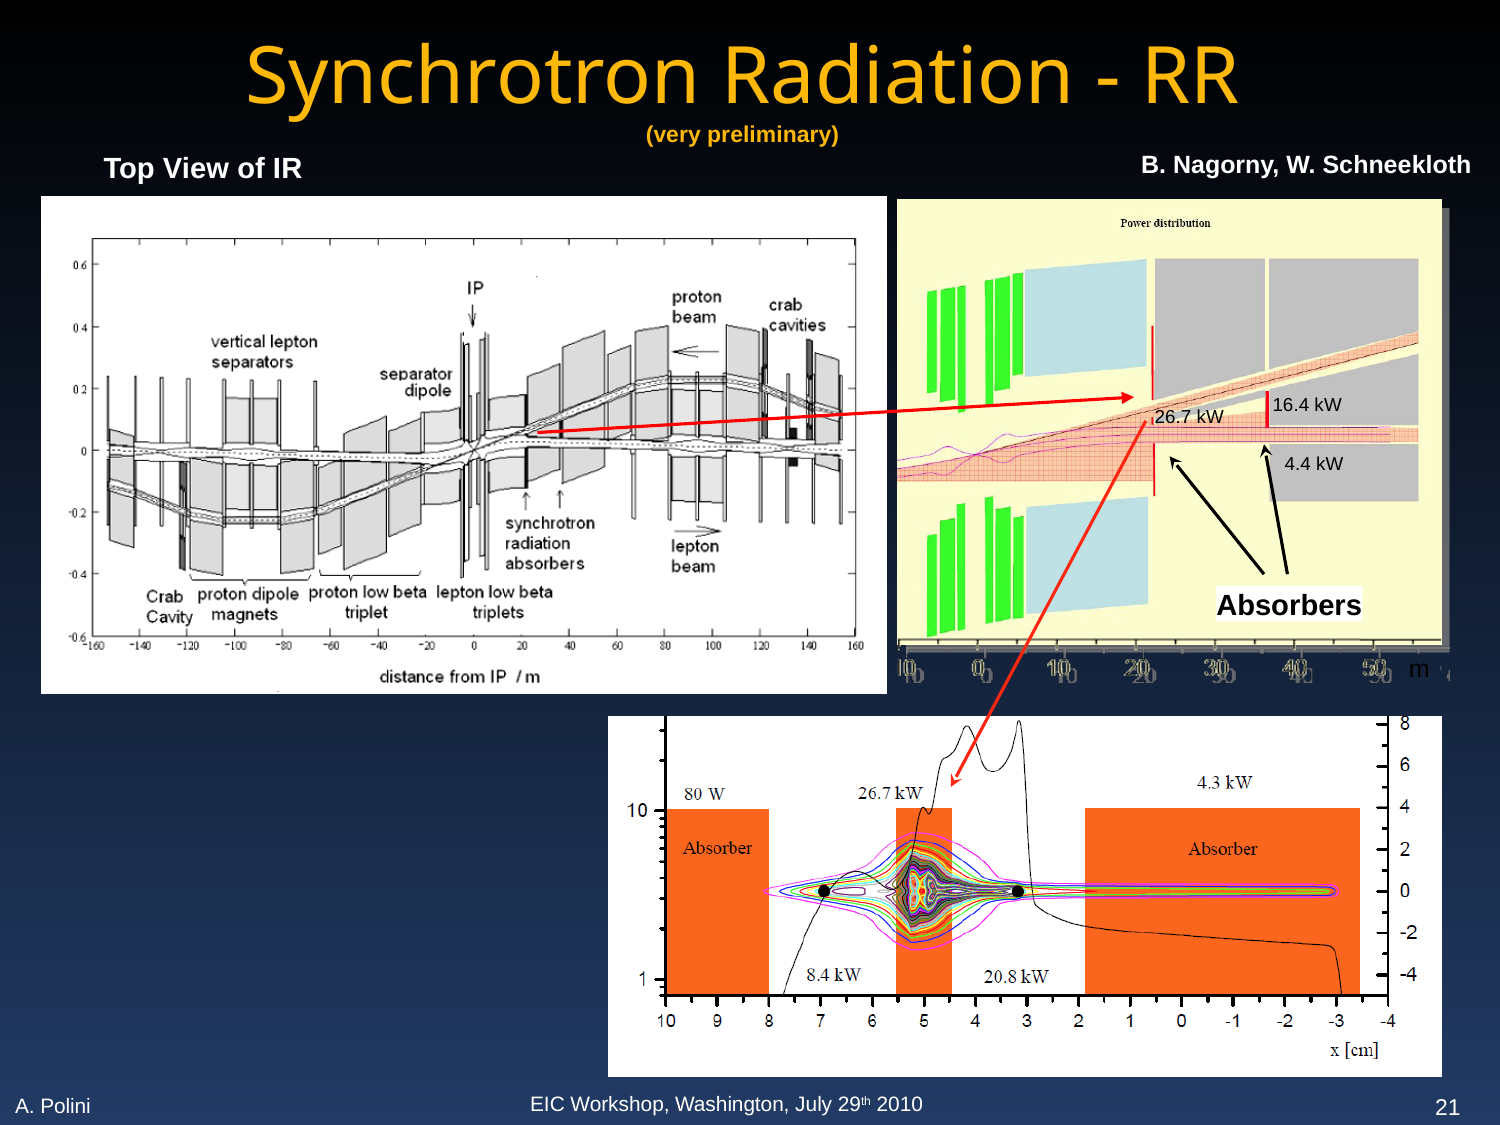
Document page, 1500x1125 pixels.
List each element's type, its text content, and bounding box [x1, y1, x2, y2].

picture [897, 199, 1442, 693]
picture [608, 715, 1443, 1077]
title Synchrotron Radiation - RR (very preliminary) [192, 18, 1306, 138]
text_box 4.4 kW [1446, 444, 1453, 482]
text_box 21 [1430, 1085, 1466, 1125]
text_box Top View of IR [103, 148, 303, 184]
text_box B. Nagorny, W. Schneekloth [1141, 148, 1473, 179]
picture [40, 196, 887, 694]
